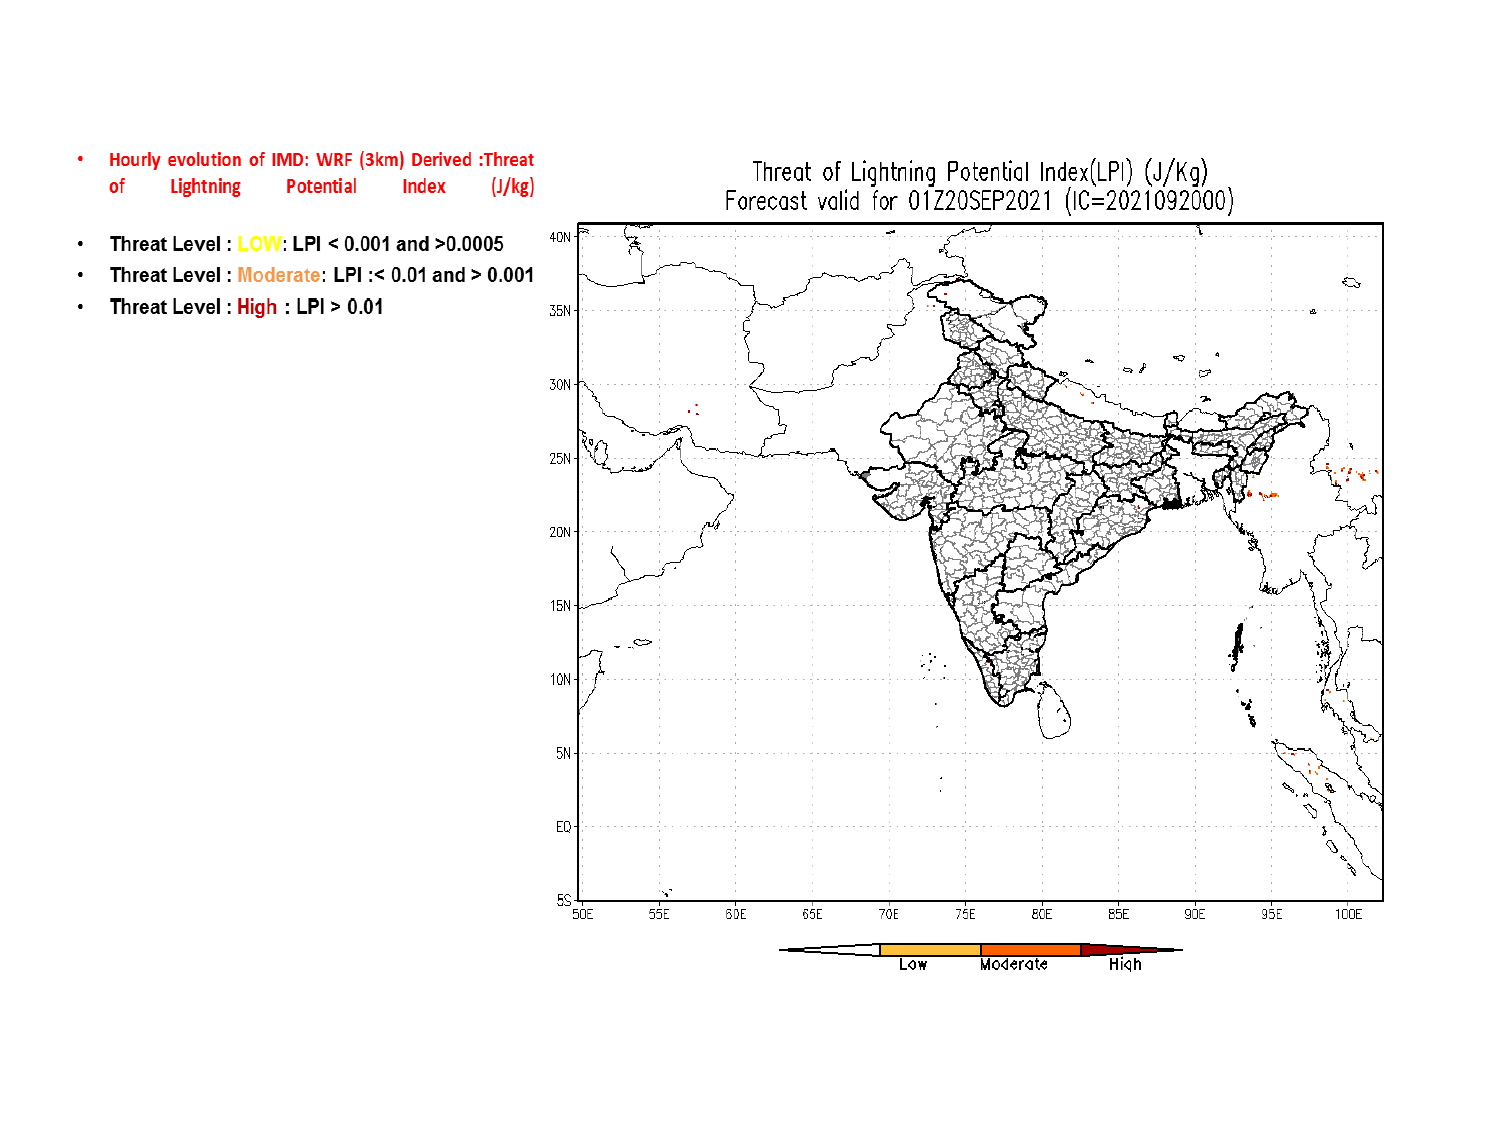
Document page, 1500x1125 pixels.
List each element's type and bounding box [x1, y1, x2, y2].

picture [74, 149, 1426, 976]
